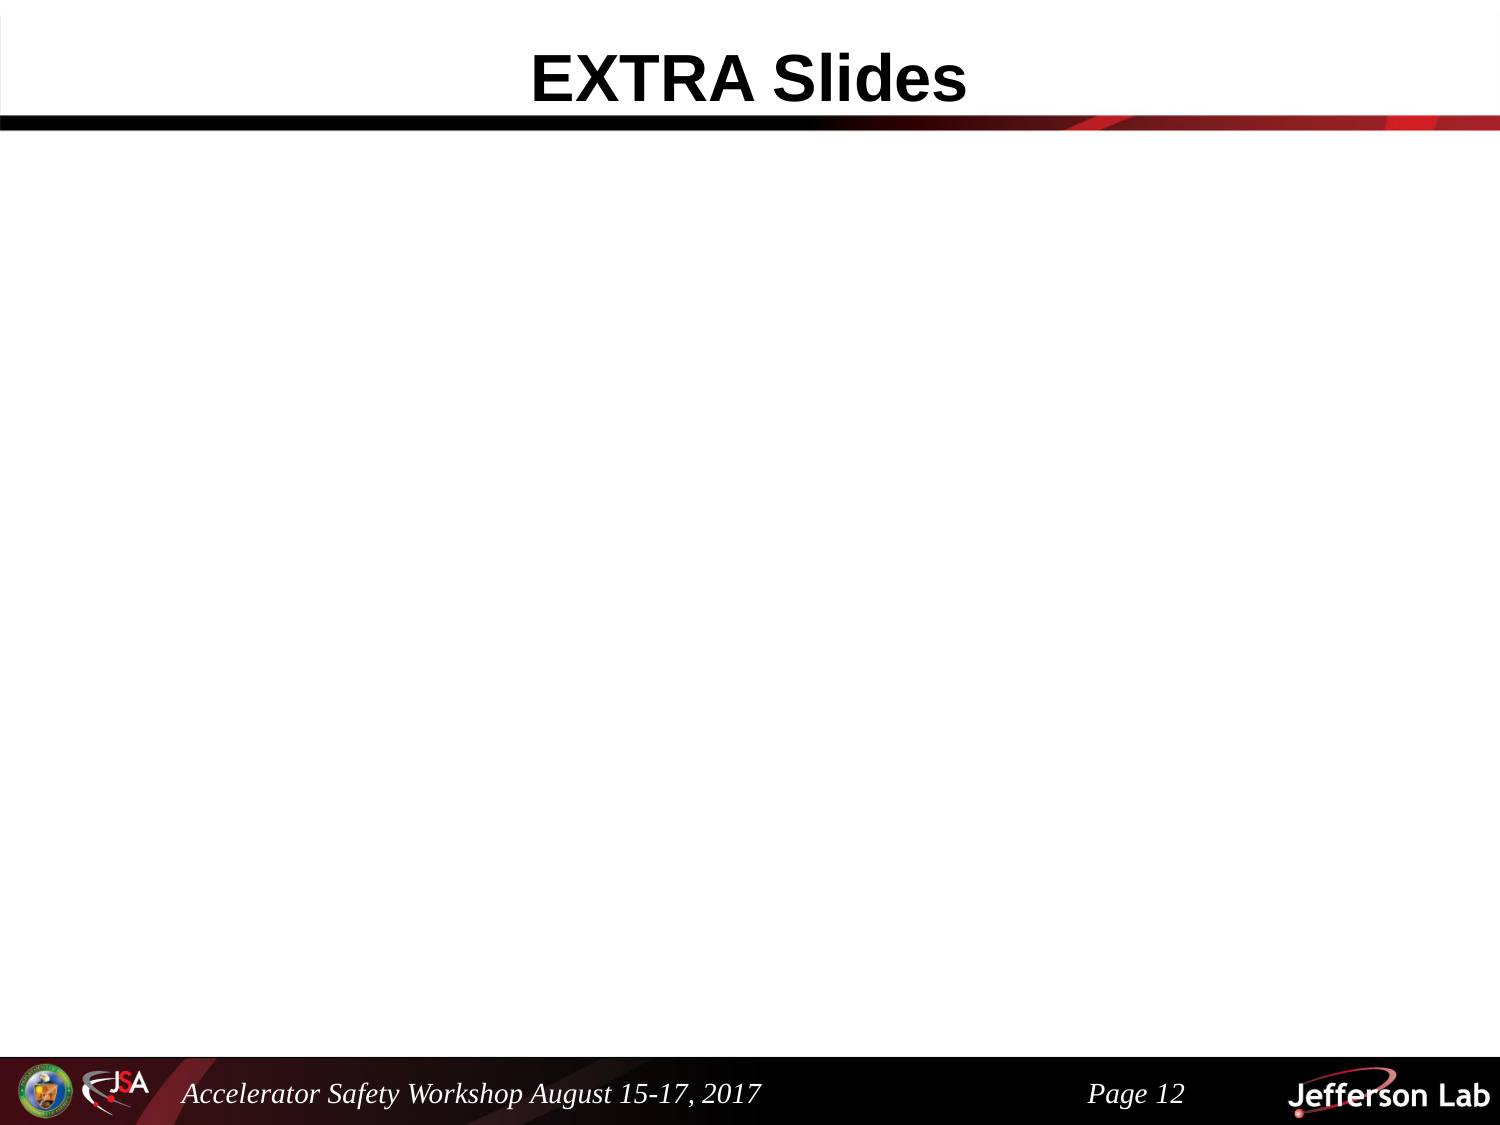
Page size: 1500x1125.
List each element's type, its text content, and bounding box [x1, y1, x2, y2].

title EXTRA Slides [112, 0, 1388, 151]
picture [0, 0, 1500, 1125]
